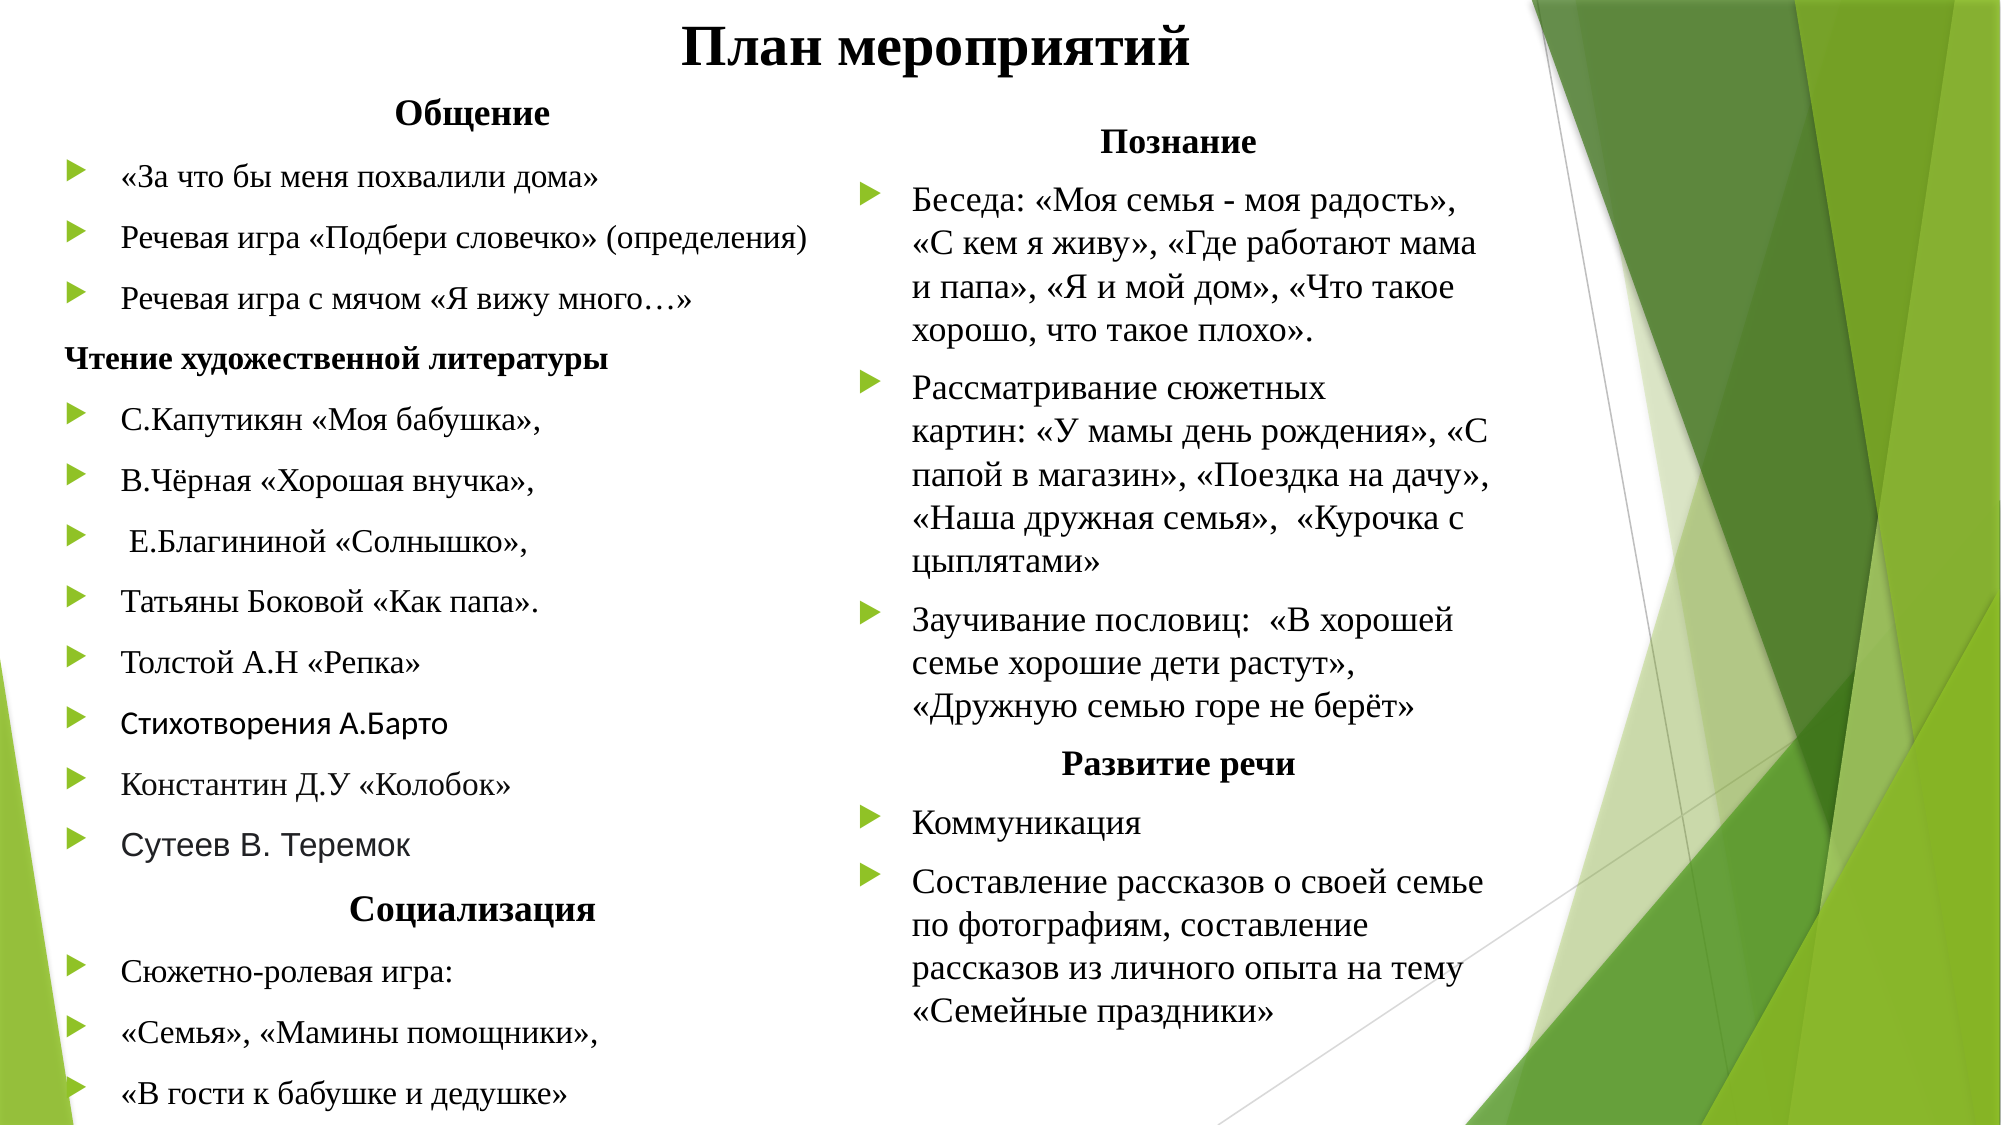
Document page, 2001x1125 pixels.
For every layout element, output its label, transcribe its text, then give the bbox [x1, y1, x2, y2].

title План мероприятий [666, 0, 1233, 104]
list Общение «За что бы меня похвалили дома» Речевая игра «Подбери словечко» (определения) Речевая игра с мячом «Я вижу много…» Чтение художественной литературы С.Капутикян «Моя бабушка», В.Чёрная «Хорошая внучка», Е.Благининой «Солнышко», Татьяны Боковой «Как папа». Толстой А.Н «Репка» Стихотворения А.Барто Константин Д.У «Колобок» Сутеев В. Теремок Социализация Сюжетно-ролевая игра: «Семья», «Мамины помощники», «В гости к бабушке и дедушке» [49, 80, 896, 1125]
list Познание Беседа: «Моя семья - моя радость», «С кем я живу», «Где работают мама и папа», «Я и мой дом», «Что такое хорошо, что такое плохо». Рассматривание сюжетных картин: «У мамы день рождения», «С папой в магазин», «Поездка на дачу», «Наша дружная семья», «Курочка с цыплятами» Заучивание пословиц: «В хорошей семье хорошие дети растут», «Дружную семью горе не берёт» Развитие речи Коммуникация Составление рассказов о своей семье по фотографиям, составление рассказов из личного опыта на тему «Семейные праздники» [896, 109, 1515, 1042]
